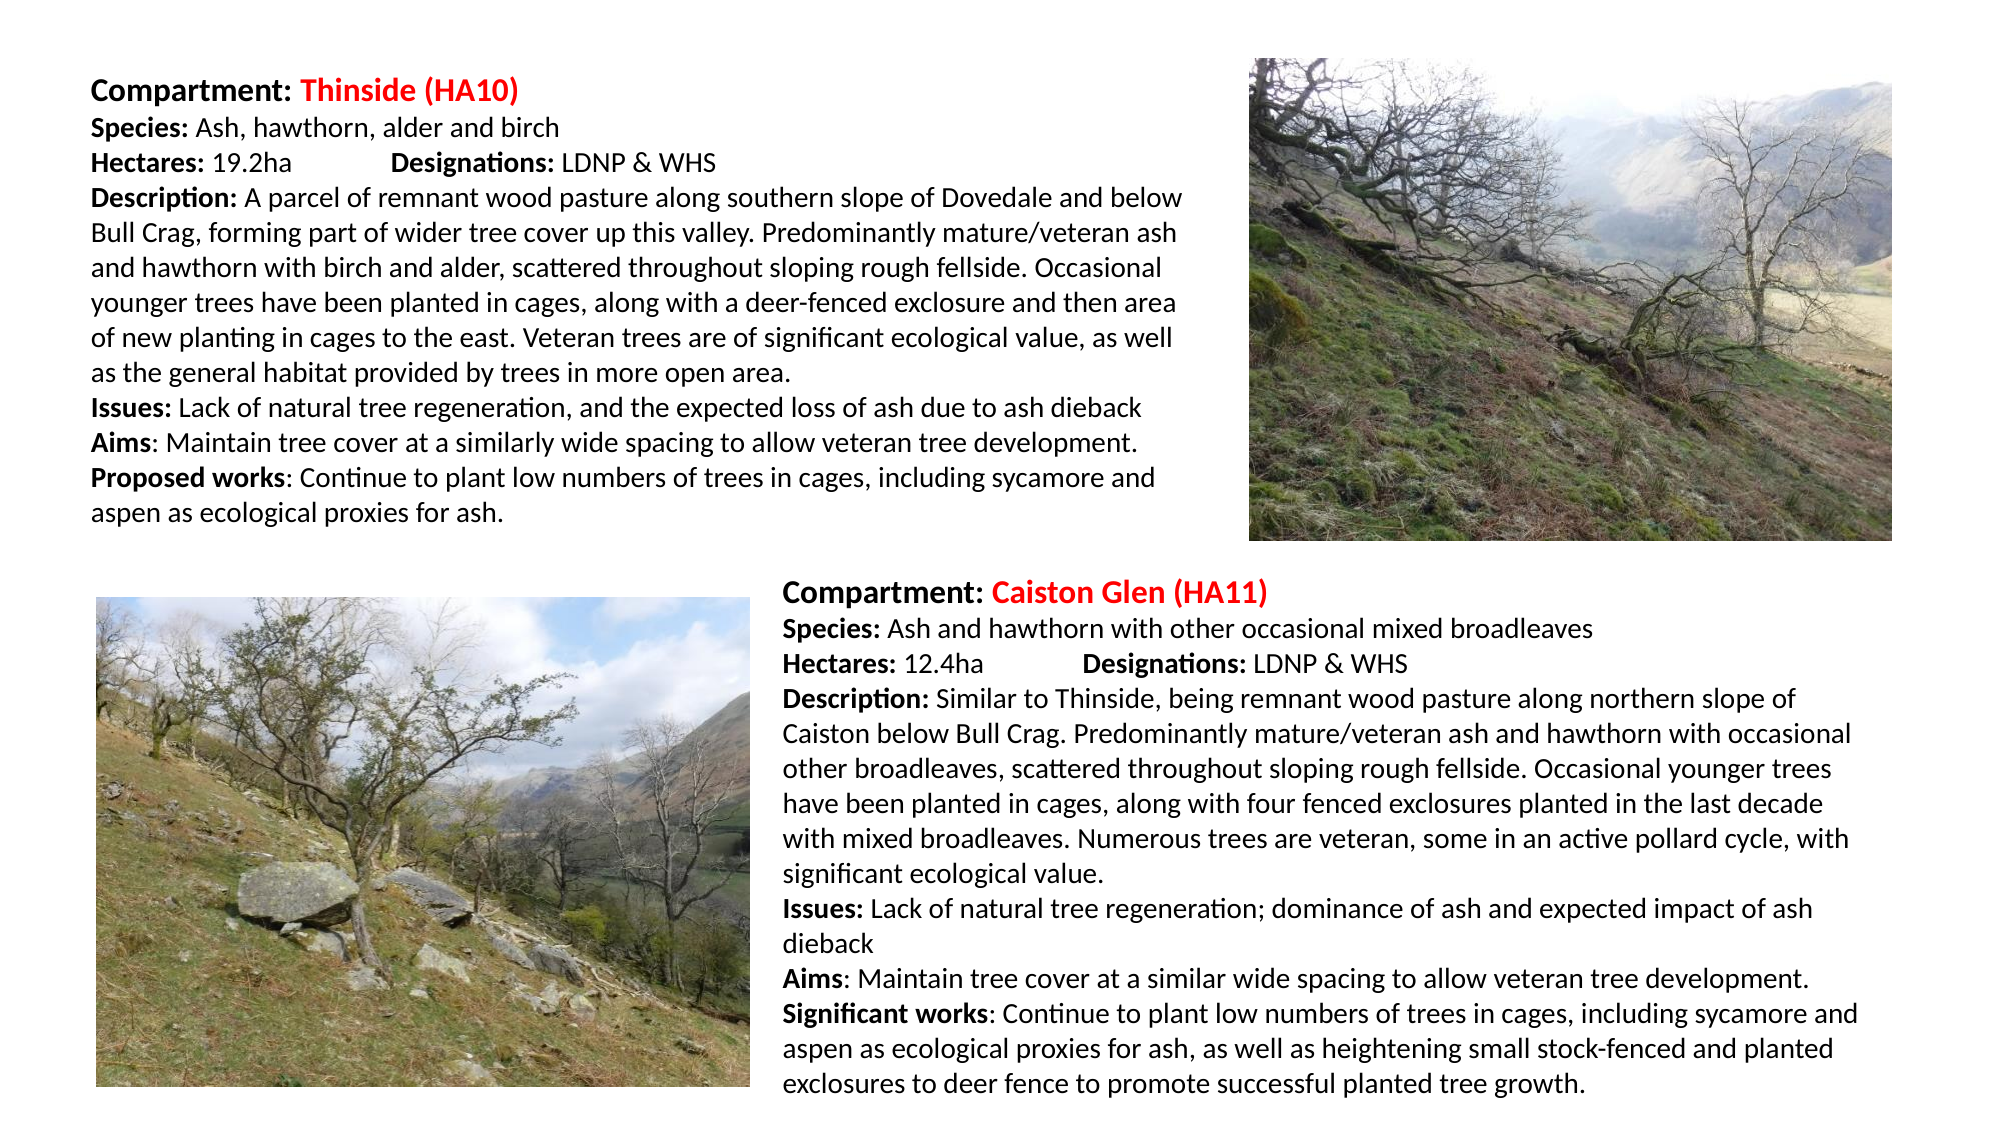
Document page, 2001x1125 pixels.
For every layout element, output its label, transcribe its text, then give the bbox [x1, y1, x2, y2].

text_box Compartment: Thinside (HA10) Species: Ash, hawthorn, alder and birch Hectares: 19.2ha Designations: LDNP & WHS Description: A parcel of remnant wood pasture along southern slope of Dovedale and below Bull Crag, forming part of wider tree cover up this valley. Predominantly mature/veteran ash and hawthorn with birch and alder, scattered throughout sloping rough fellside. Occasional younger trees have been planted in cages, along with a deer-fenced exclosure and then area of new planting in cages to the east. Veteran trees are of significant ecological value, as well as the general habitat provided by trees in more open area. Issues: Lack of natural tree regeneration, and the expected loss of ash due to ash dieback Aims: Maintain tree cover at a similarly wide spacing to allow veteran tree development. Proposed works: Continue to plant low numbers of trees in cages, including sycamore and aspen as ecological proxies for ash. [76, 61, 1200, 536]
picture [1249, 58, 1892, 541]
text_box Compartment: Caiston Glen (HA11) Species: Ash and hawthorn with other occasional mixed broadleaves Hectares: 12.4ha Designations: LDNP & WHS Description: Similar to Thinside, being remnant wood pasture along northern slope of Caiston below Bull Crag. Predominantly mature/veteran ash and hawthorn with occasional other broadleaves, scattered throughout sloping rough fellside. Occasional younger trees have been planted in cages, along with four fenced exclosures planted in the last decade with mixed broadleaves. Numerous trees are veteran, some in an active pollard cycle, with significant ecological value. Issues: Lack of natural tree regeneration; dominance of ash and expected impact of ash dieback Aims: Maintain tree cover at a similar wide spacing to allow veteran tree development. Significant works: Continue to plant low numbers of trees in cages, including sycamore and aspen as ecological proxies for ash, as well as heightening small stock-fenced and planted exclosures to deer fence to promote successful planted tree growth. [767, 562, 1892, 1107]
picture [96, 597, 750, 1088]
